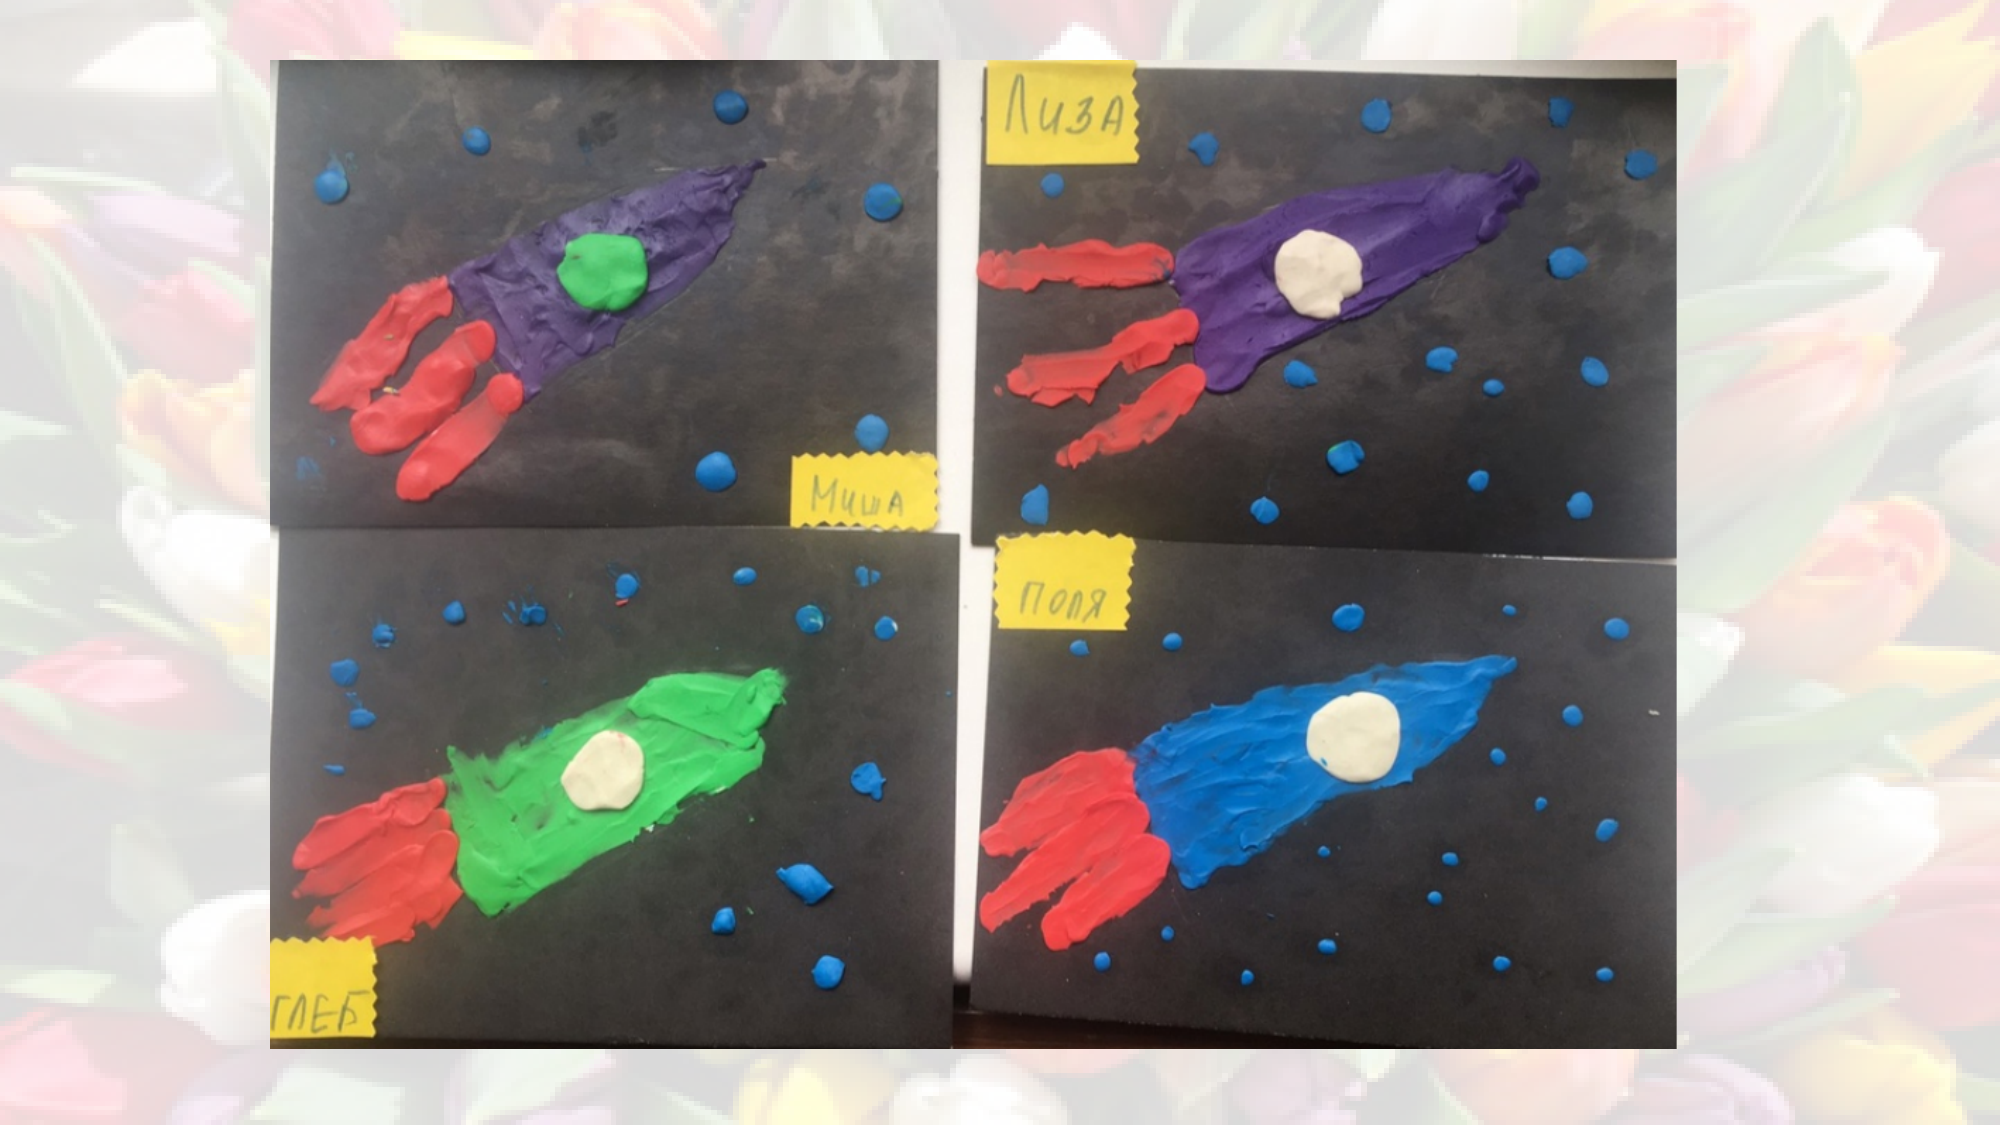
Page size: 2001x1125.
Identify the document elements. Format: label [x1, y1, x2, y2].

picture [270, 0, 1677, 1125]
